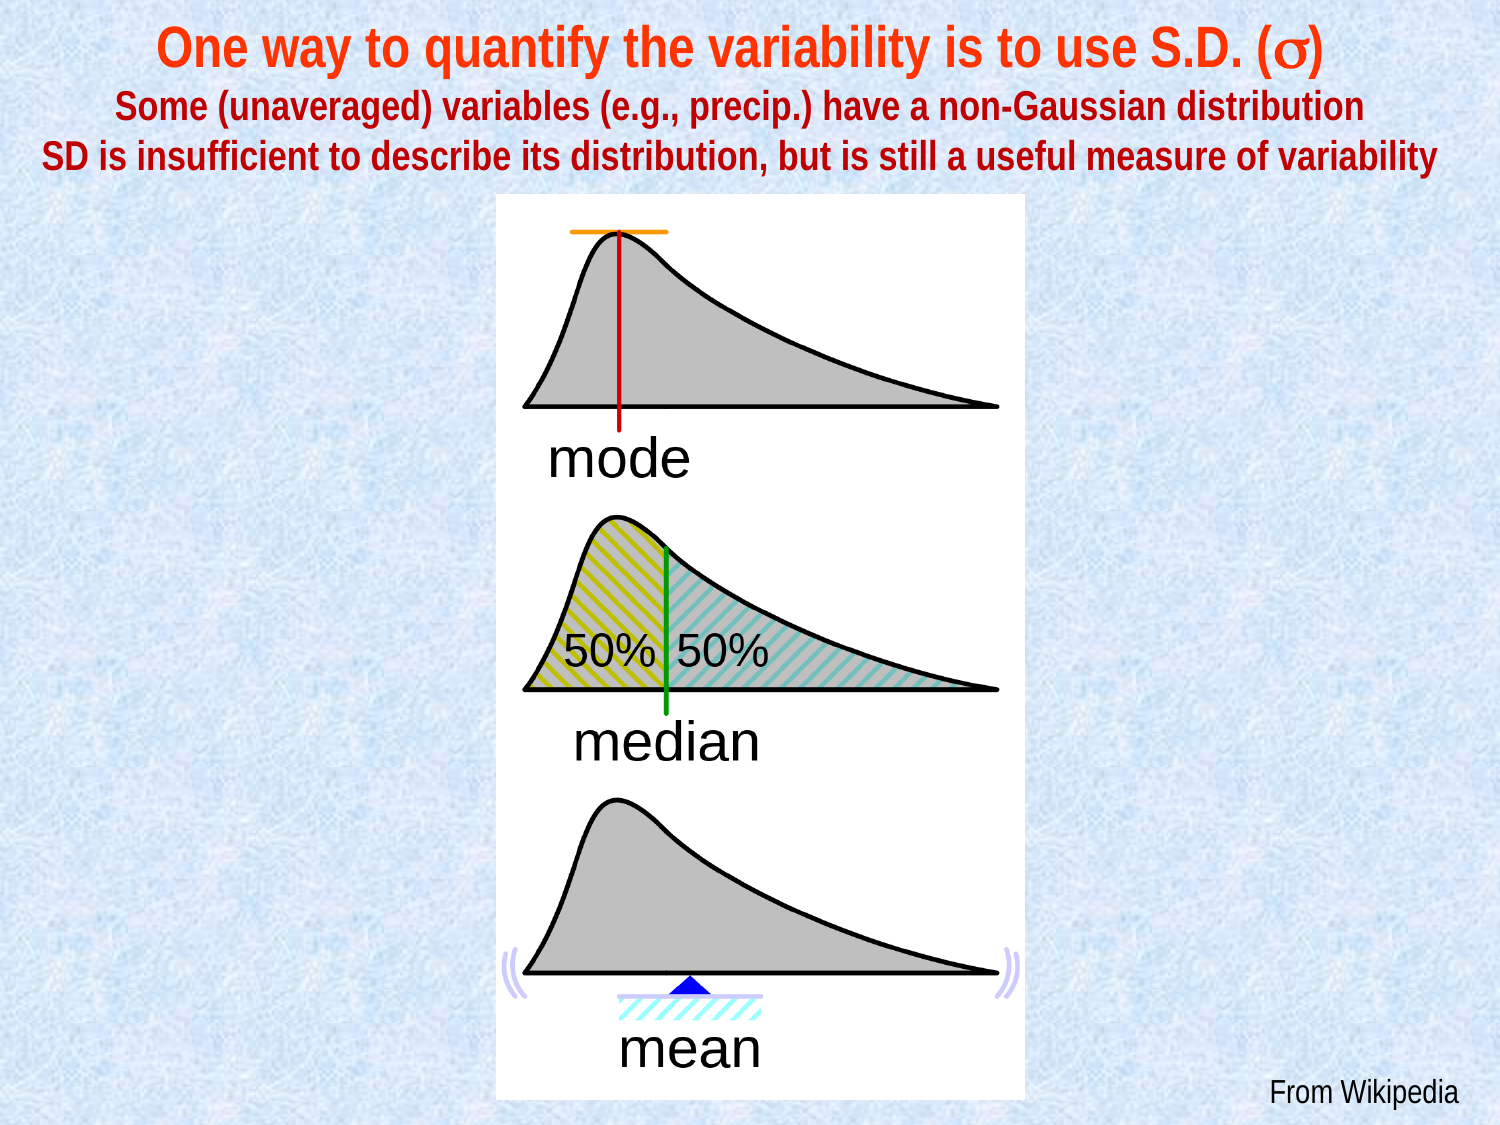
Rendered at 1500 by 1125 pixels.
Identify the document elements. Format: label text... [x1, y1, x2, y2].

picture [0, 0, 1500, 1125]
text_box From Wikipedia [1254, 1062, 1475, 1118]
text_box One way to quantify the variability is to use S.D. () Some (unaveraged) variables (e.g., precip.) have a non-Gaussian distribution SD is insufficient to describe its distribution, but is still a useful measure of variability [26, 1, 1455, 187]
